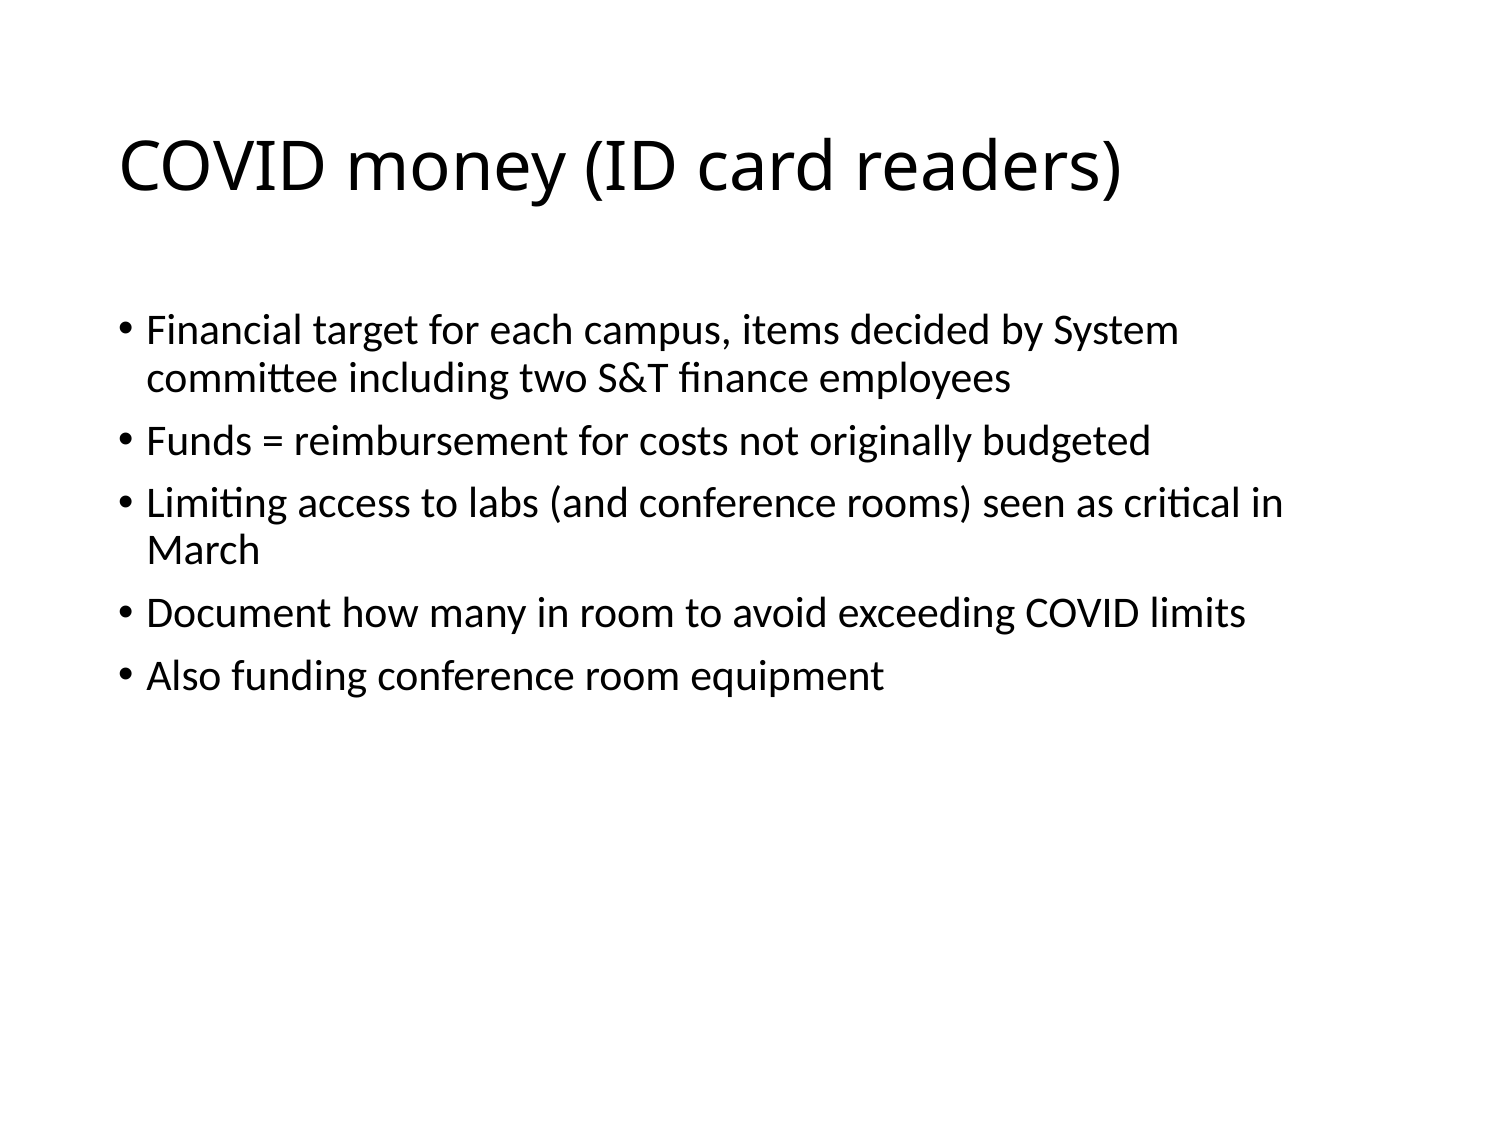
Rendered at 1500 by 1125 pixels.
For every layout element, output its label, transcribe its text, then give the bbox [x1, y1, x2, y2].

list Financial target for each campus, items decided by System committee including two S&T finance employees Funds = reimbursement for costs not originally budgeted Limiting access to labs (and conference rooms) seen as critical in March Document how many in room to avoid exceeding COVID limits Also funding conference room equipment [103, 299, 1397, 1014]
title COVID money (ID card readers) [103, 59, 1397, 278]
